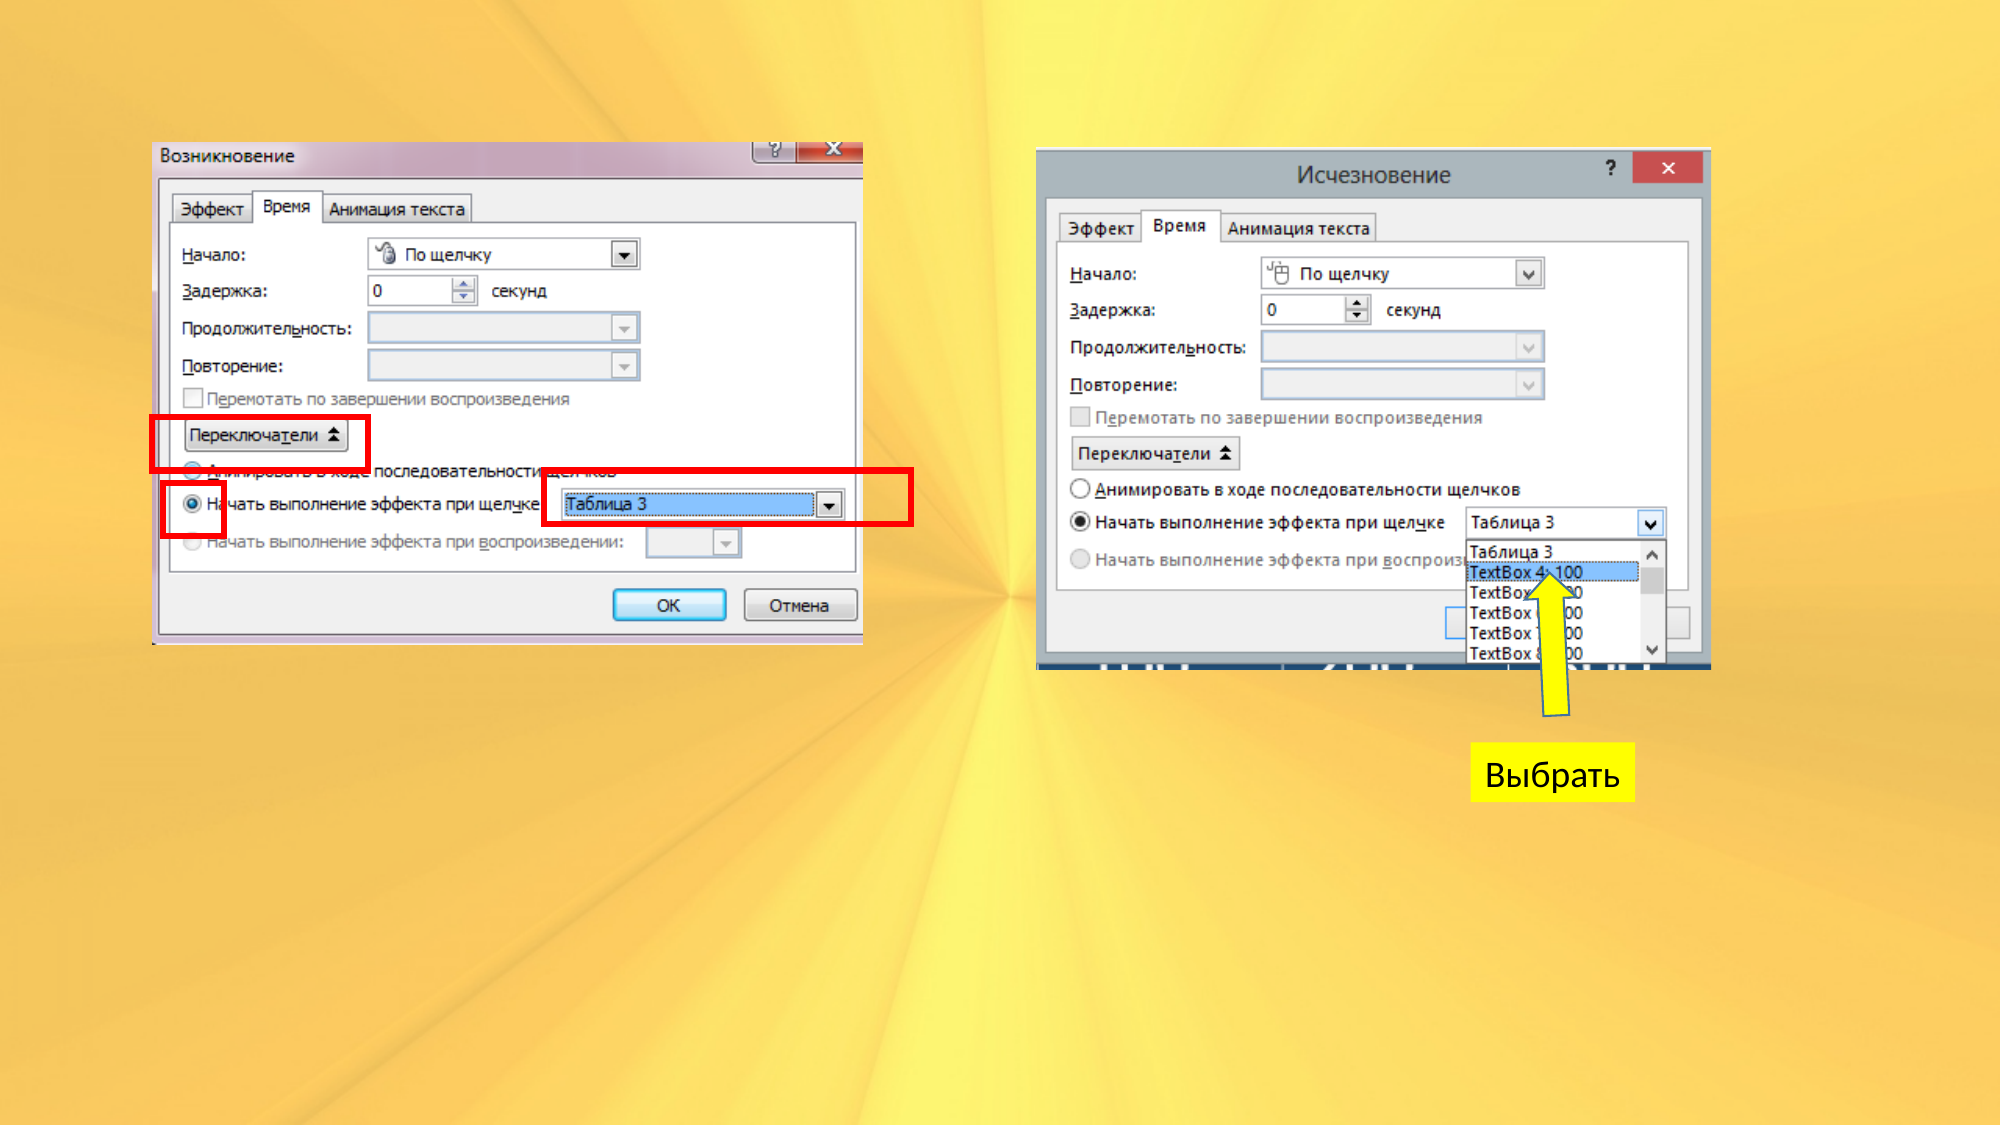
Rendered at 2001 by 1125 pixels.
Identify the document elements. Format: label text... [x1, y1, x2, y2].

picture [1036, 147, 1712, 670]
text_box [151, 142, 912, 645]
text_box Выбрать [1470, 742, 1636, 803]
text_box [1540, 670, 1571, 718]
